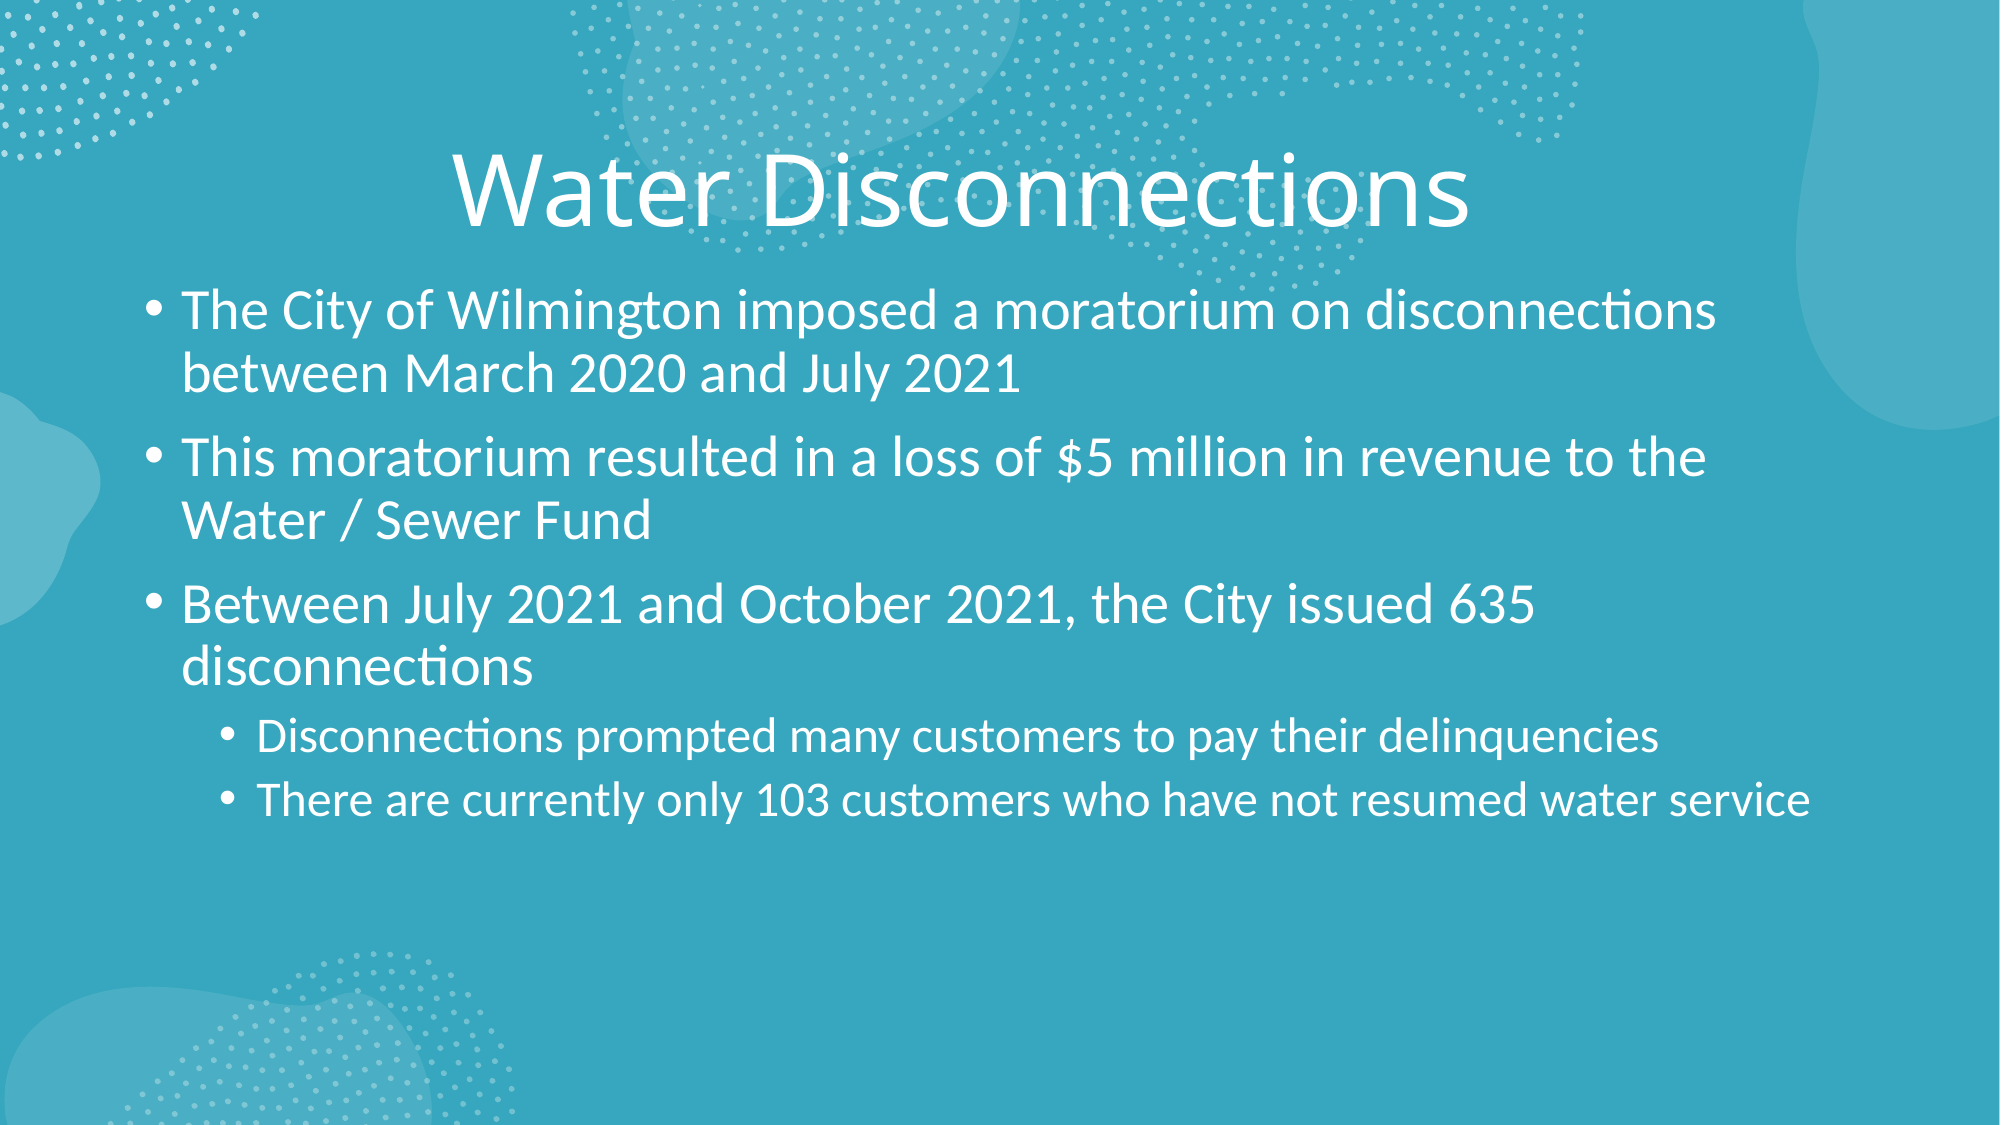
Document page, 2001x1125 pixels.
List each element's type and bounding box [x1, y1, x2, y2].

text_box [0, 0, 2000, 1125]
